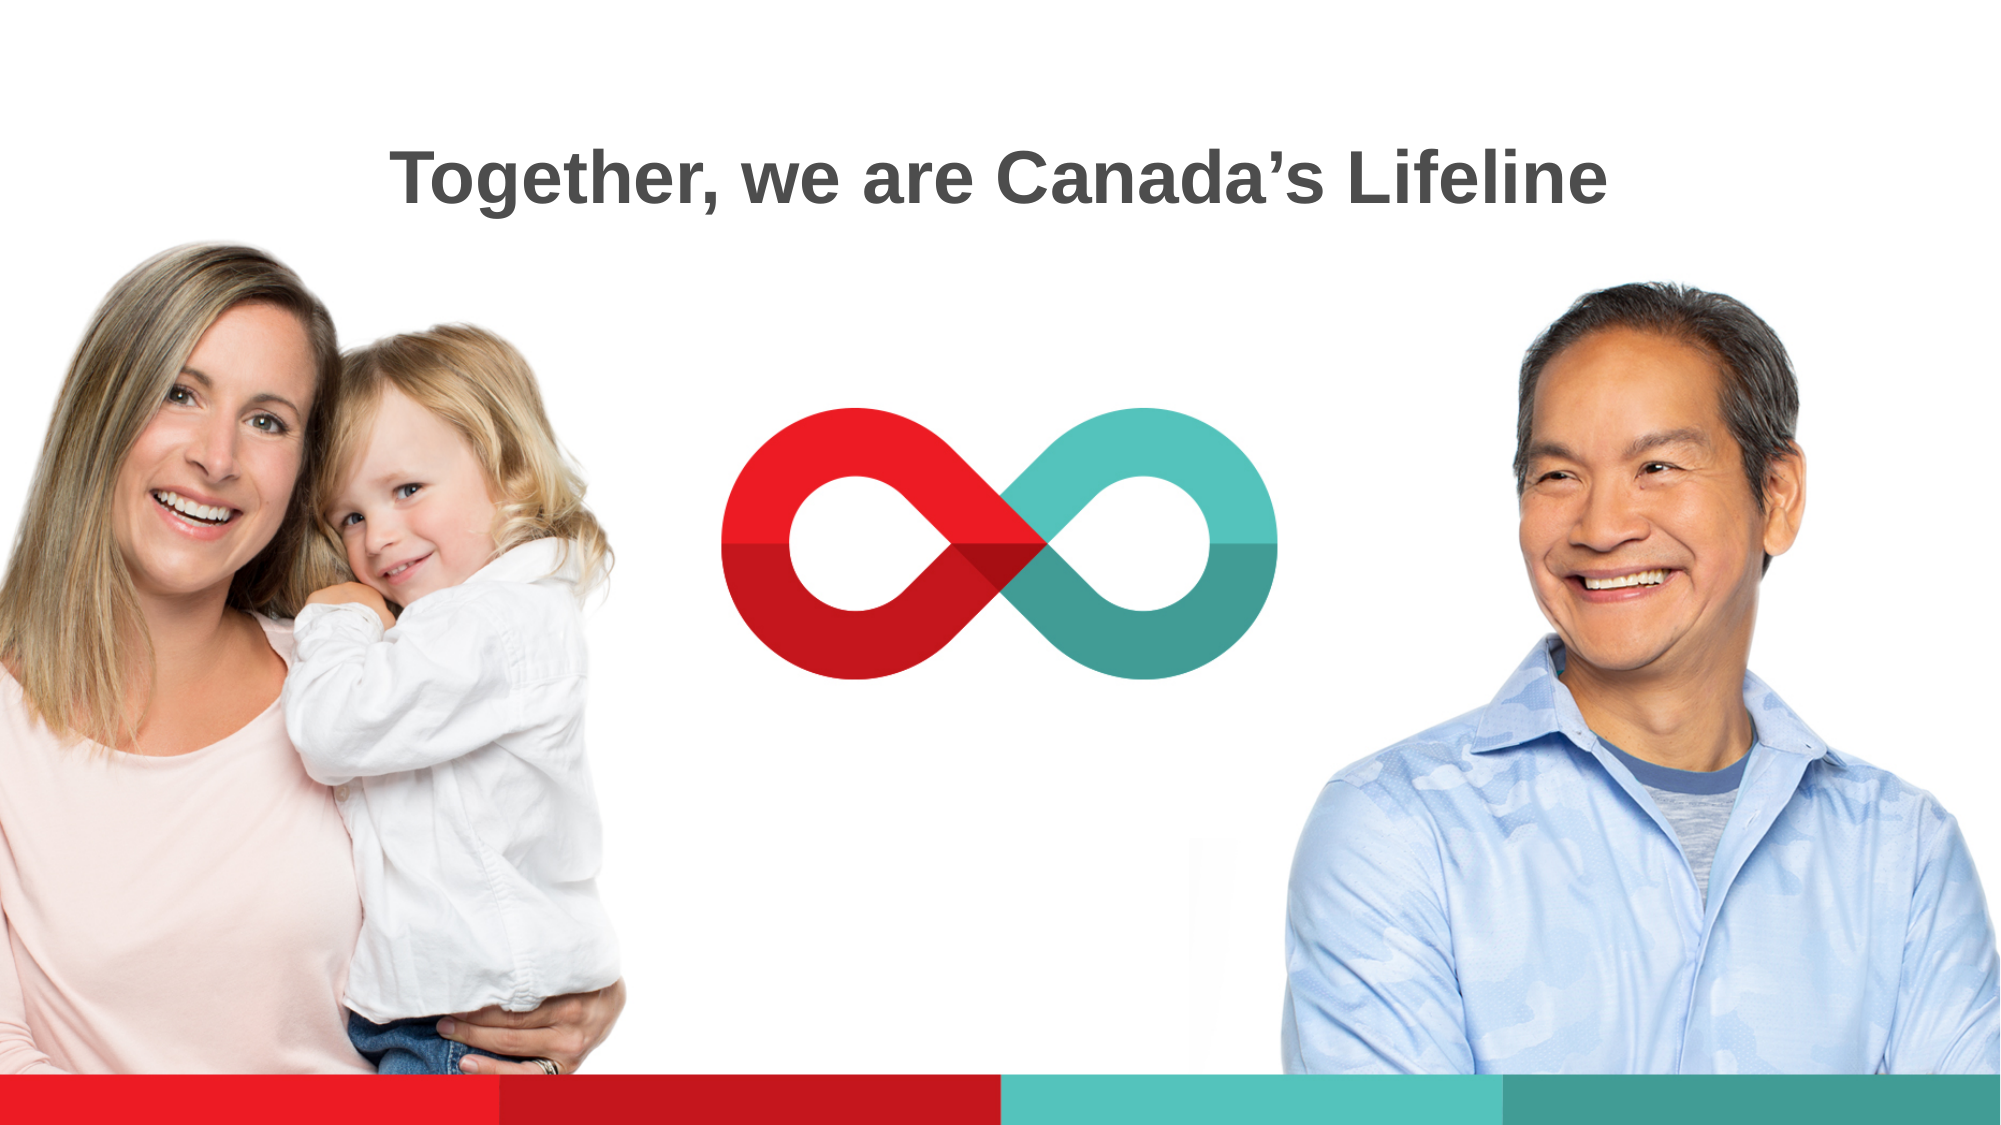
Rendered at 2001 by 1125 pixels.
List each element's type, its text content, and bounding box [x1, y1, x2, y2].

title Together, we are Canada’s Lifeline [131, 72, 1869, 228]
picture [0, 0, 2001, 1125]
